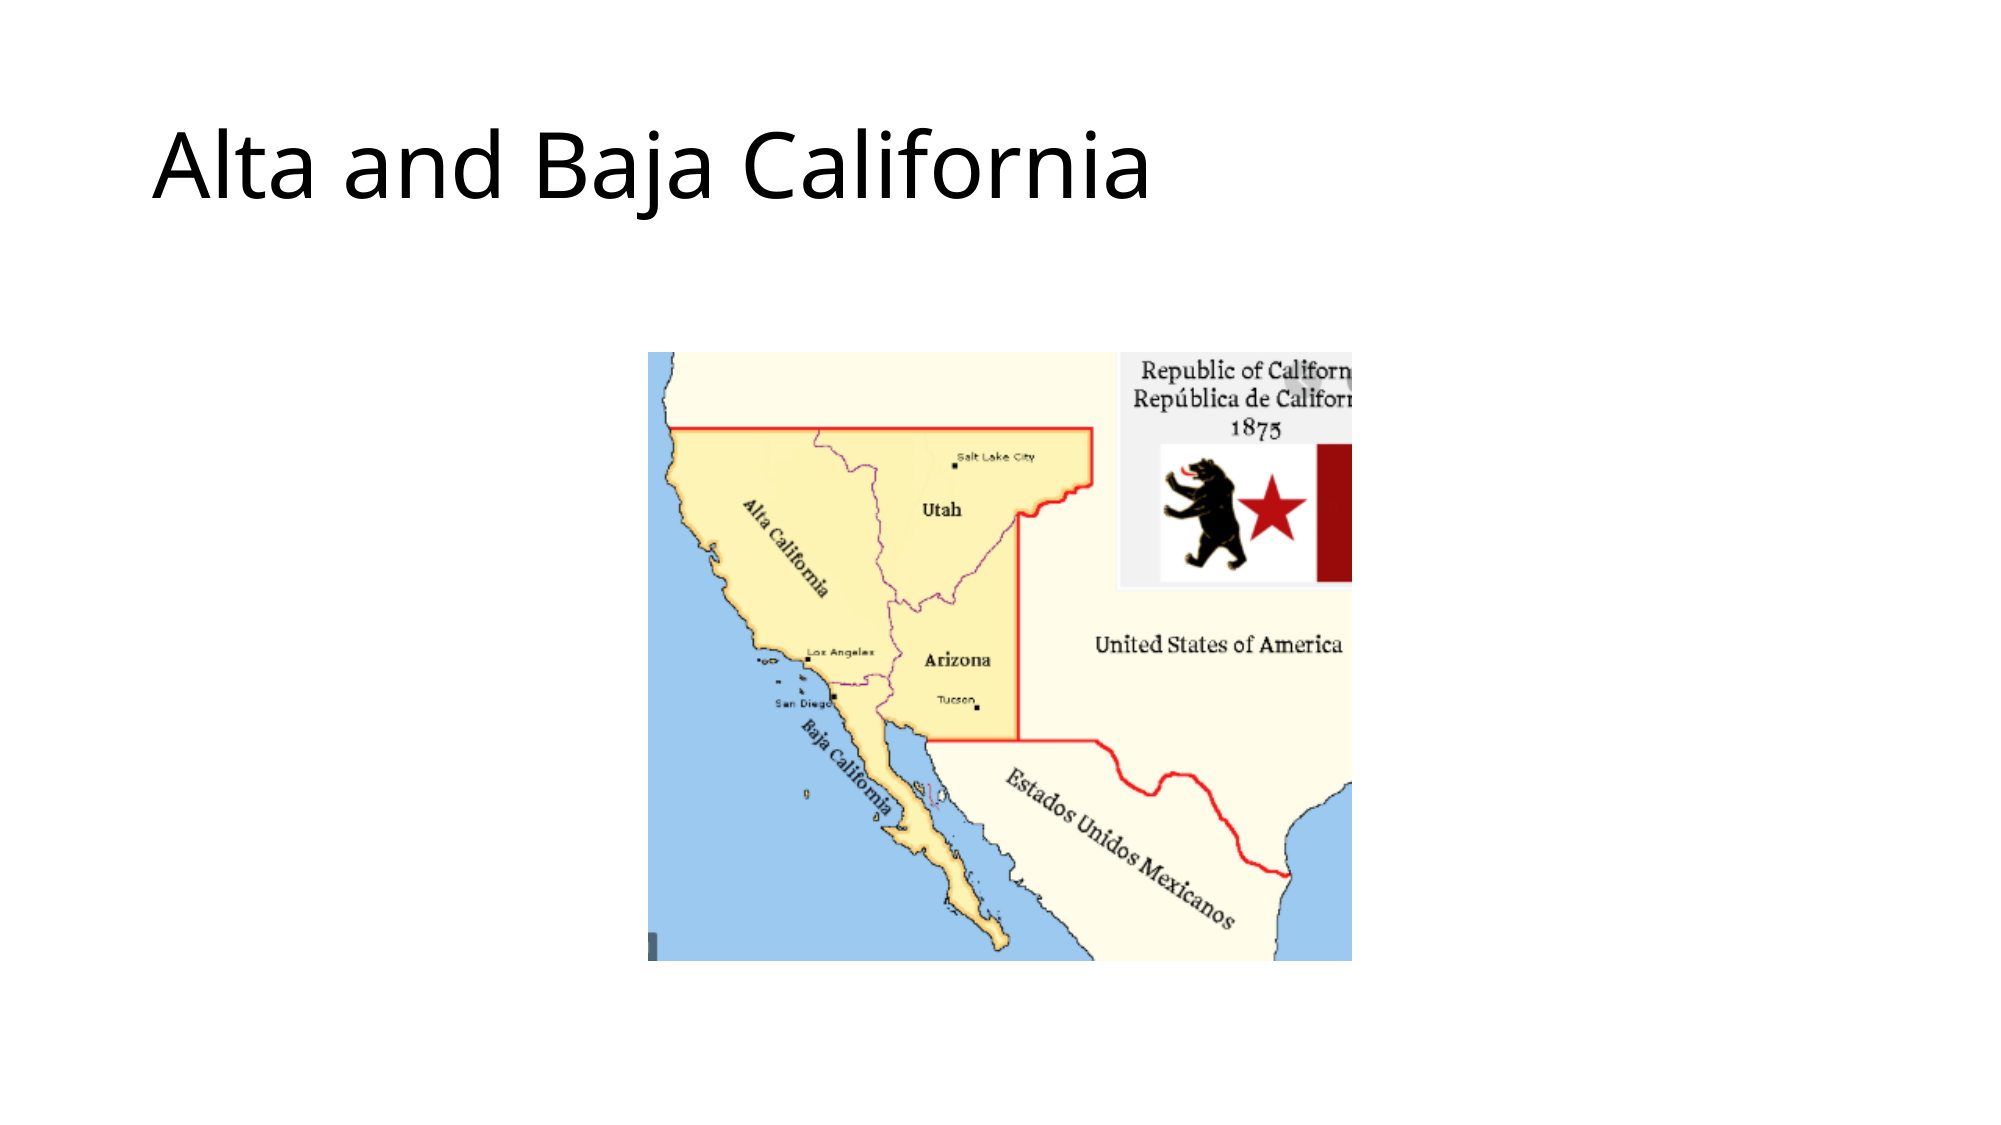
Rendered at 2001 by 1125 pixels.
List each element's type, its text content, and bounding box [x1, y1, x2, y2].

title Alta and Baja California [137, 59, 1863, 278]
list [648, 352, 1352, 961]
